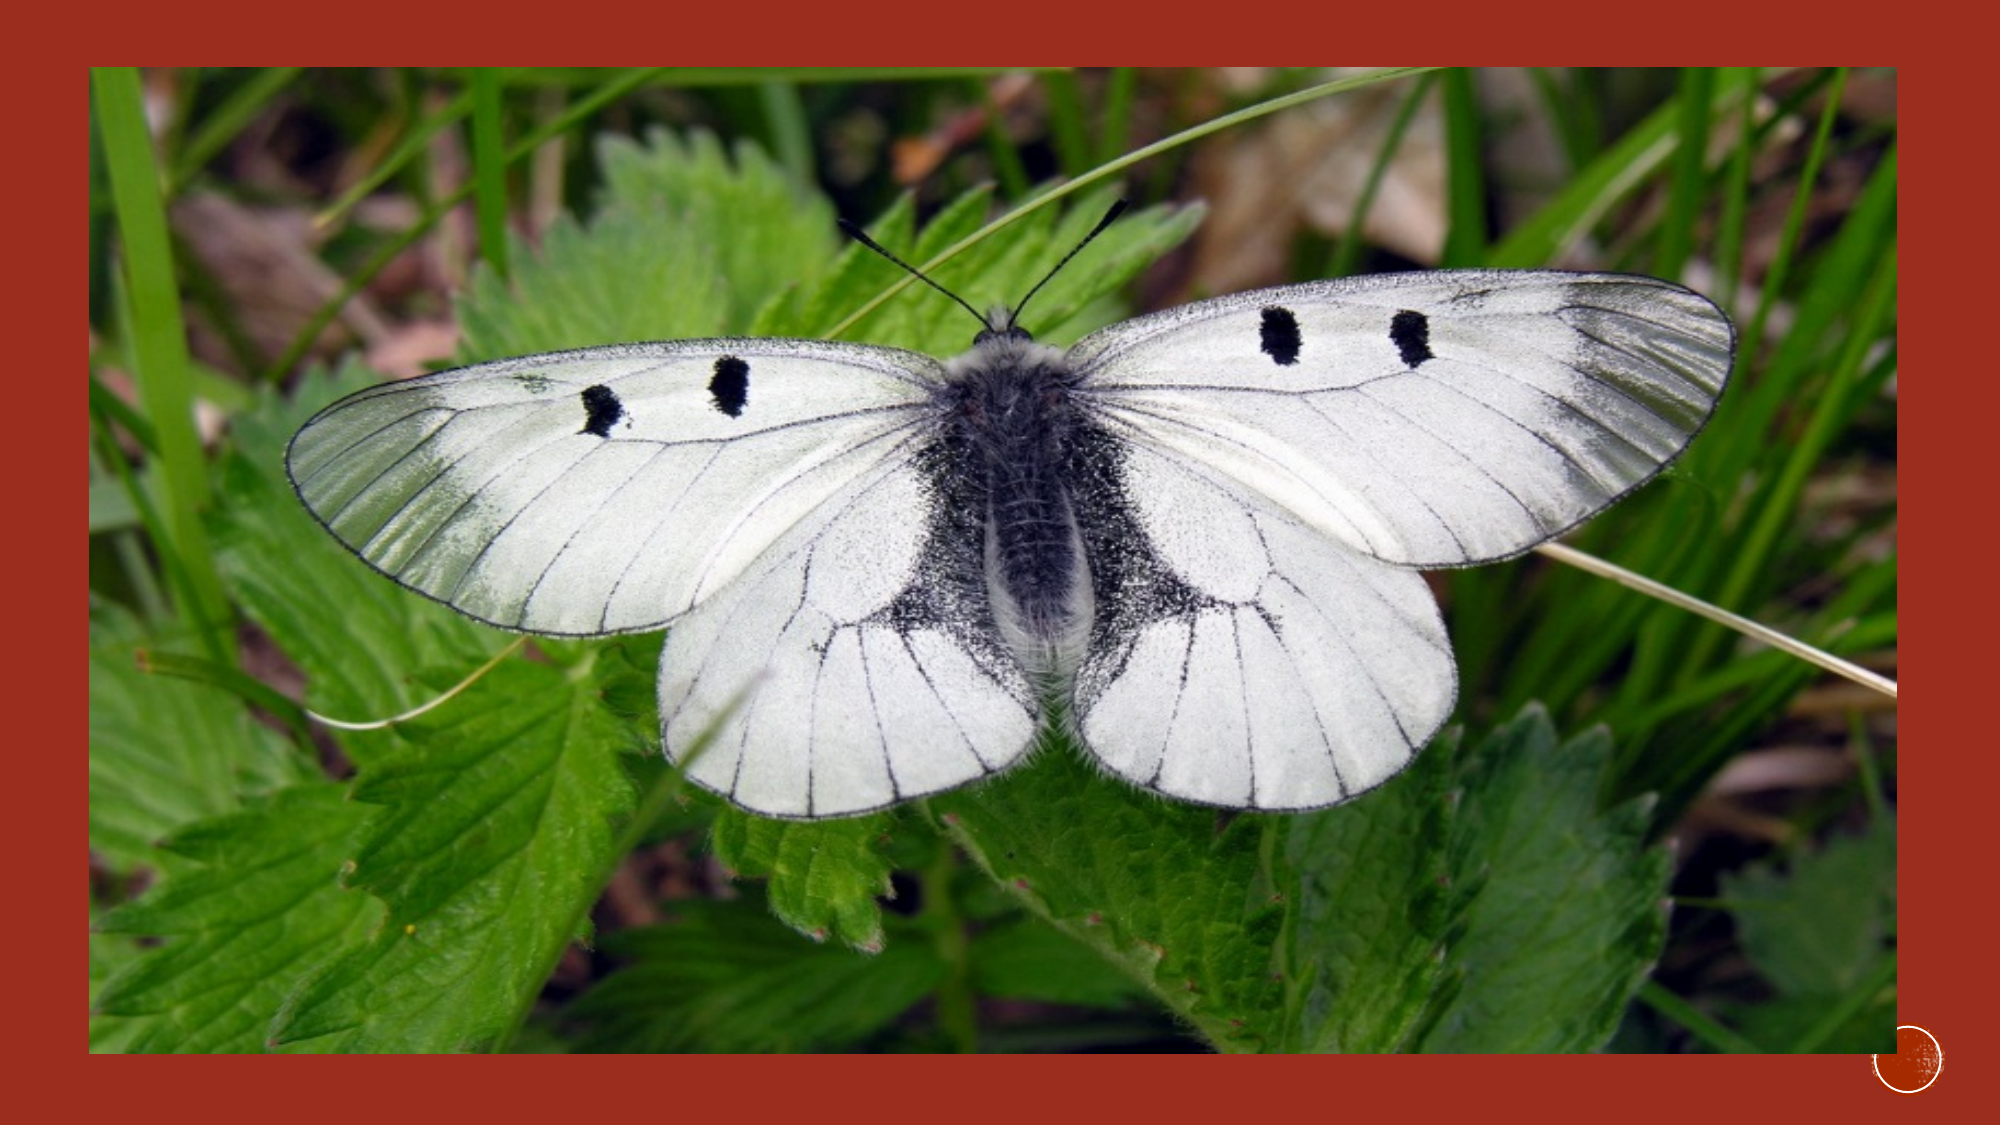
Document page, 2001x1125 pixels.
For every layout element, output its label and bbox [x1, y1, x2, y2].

picture [89, 67, 1897, 1054]
